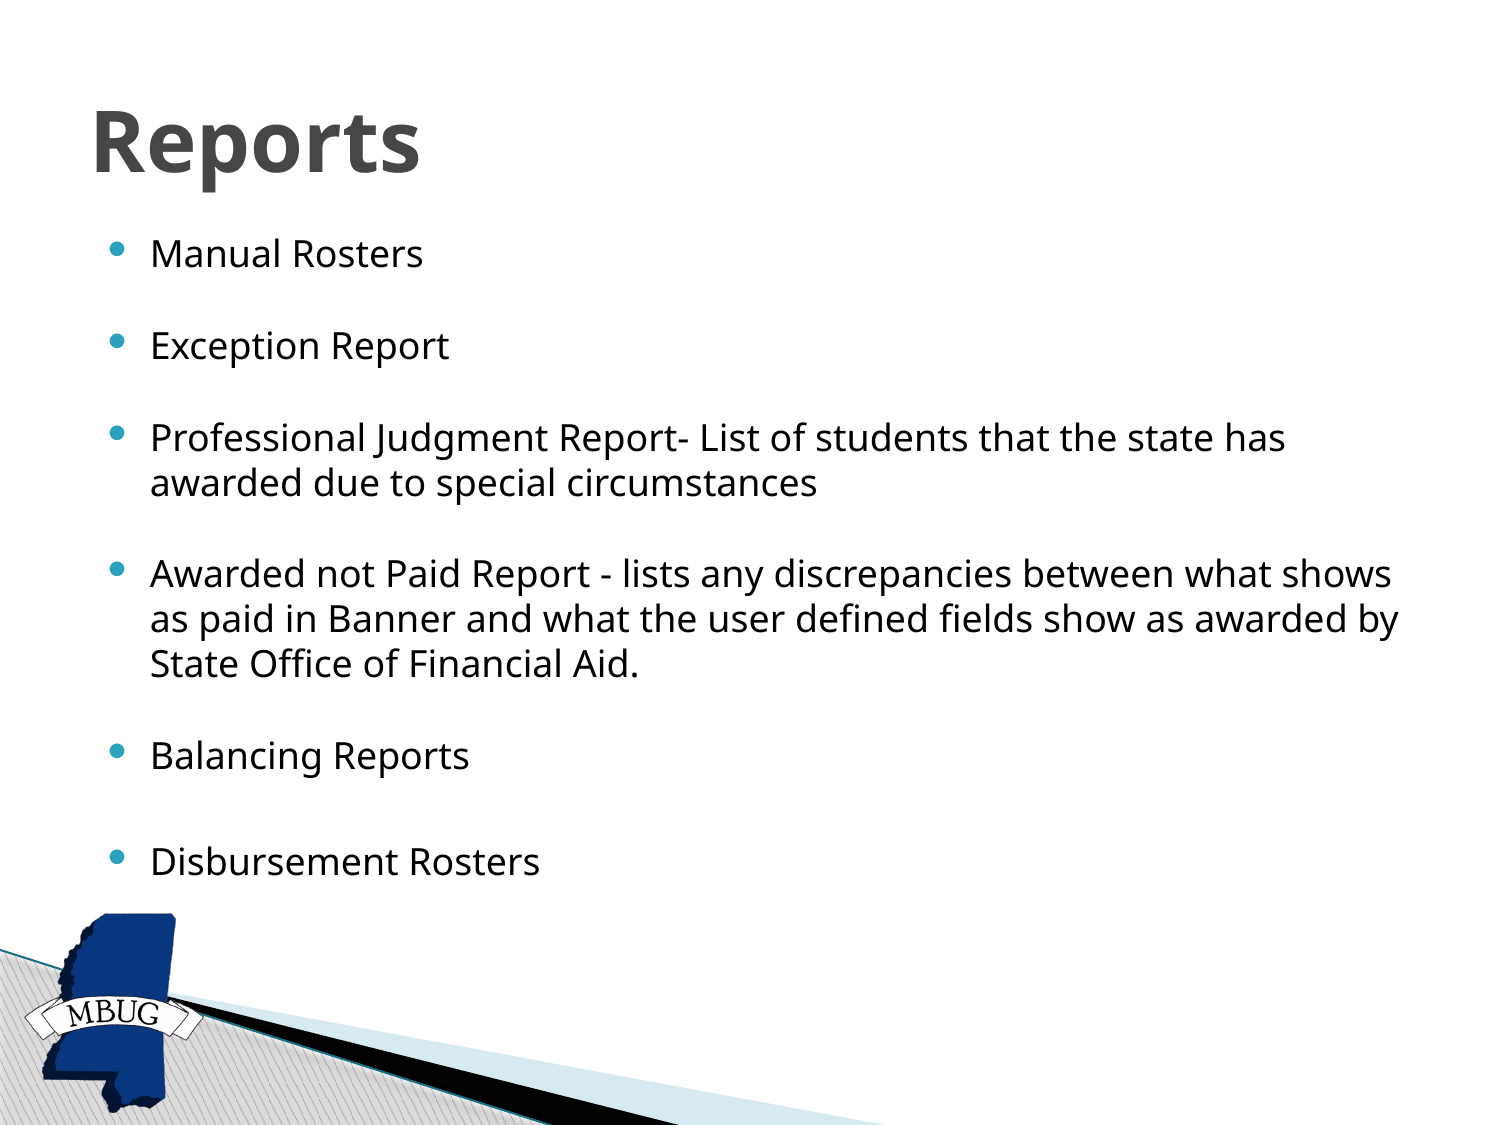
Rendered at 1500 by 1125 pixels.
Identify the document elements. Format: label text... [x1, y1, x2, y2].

picture [24, 913, 204, 1113]
title Reports [75, 45, 1425, 233]
list Manual Rosters Exception Report Professional Judgment Report- List of students that the state has awarded due to special circumstances Awarded not Paid Report - lists any discrepancies between what shows as paid in Banner and what the user defined fields show as awarded by State Office of Financial Aid. Balancing Reports Disbursement Rosters [75, 233, 1425, 966]
